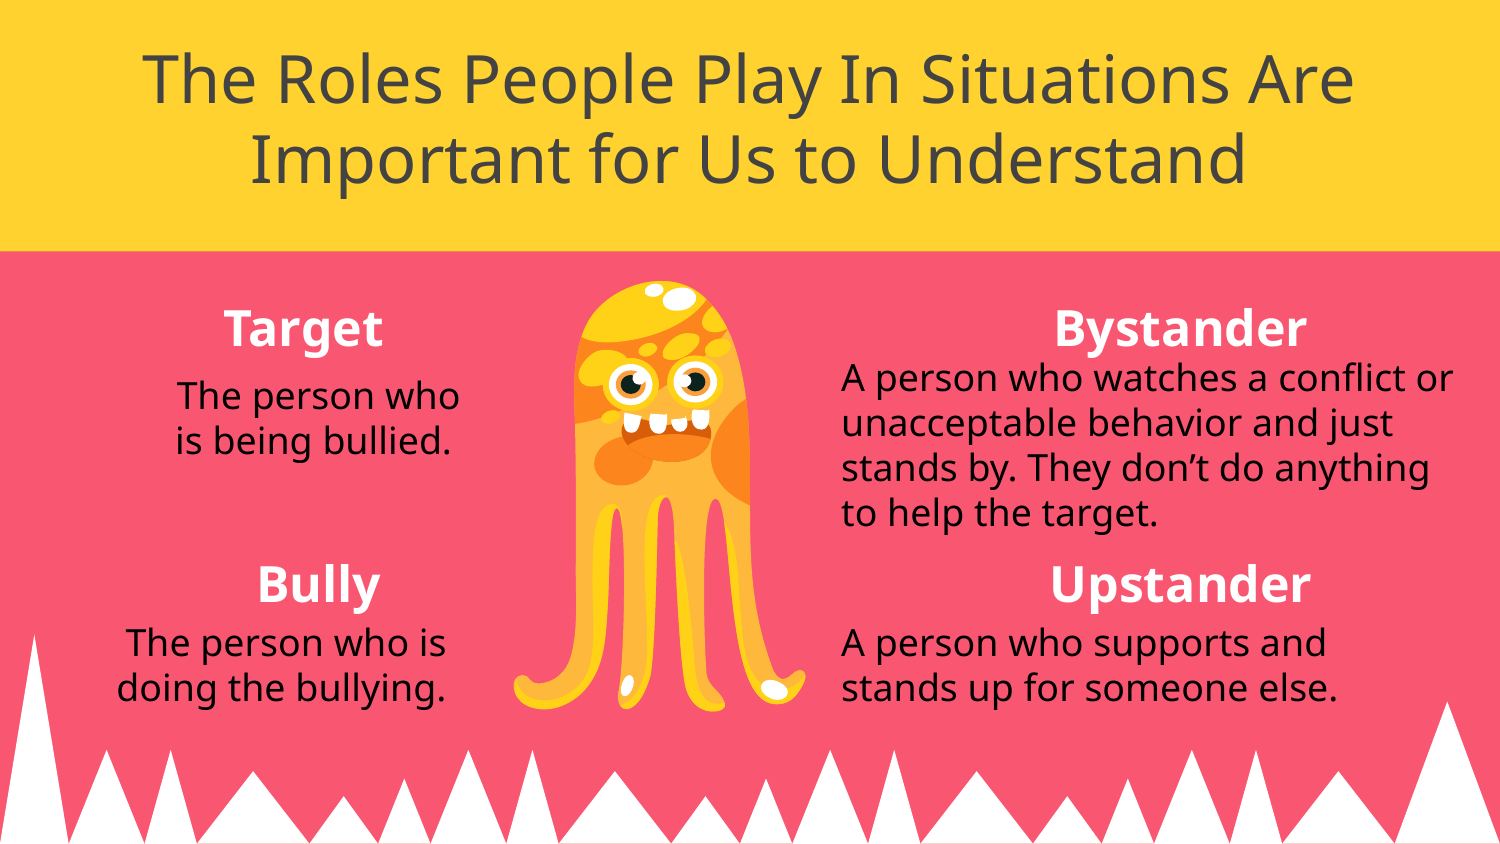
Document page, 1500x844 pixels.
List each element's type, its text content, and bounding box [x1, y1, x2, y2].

title Target [129, 281, 479, 412]
title Upstander [1006, 537, 1356, 603]
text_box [508, 280, 811, 712]
title Bully [144, 537, 494, 603]
subtitle The person who is doing the bullying. [79, 603, 494, 734]
subtitle A person who watches a conflict or unacceptable behavior and just stands by. They don’t do anything to help the target. [826, 339, 1483, 470]
subtitle A person who supports and stands up for someone else. [826, 603, 1434, 734]
subtitle The person who is being bullied. [144, 356, 494, 487]
title Bystander [1006, 281, 1356, 339]
title The Roles People Play In Situations Are Important for Us to Understand [81, 21, 1419, 206]
